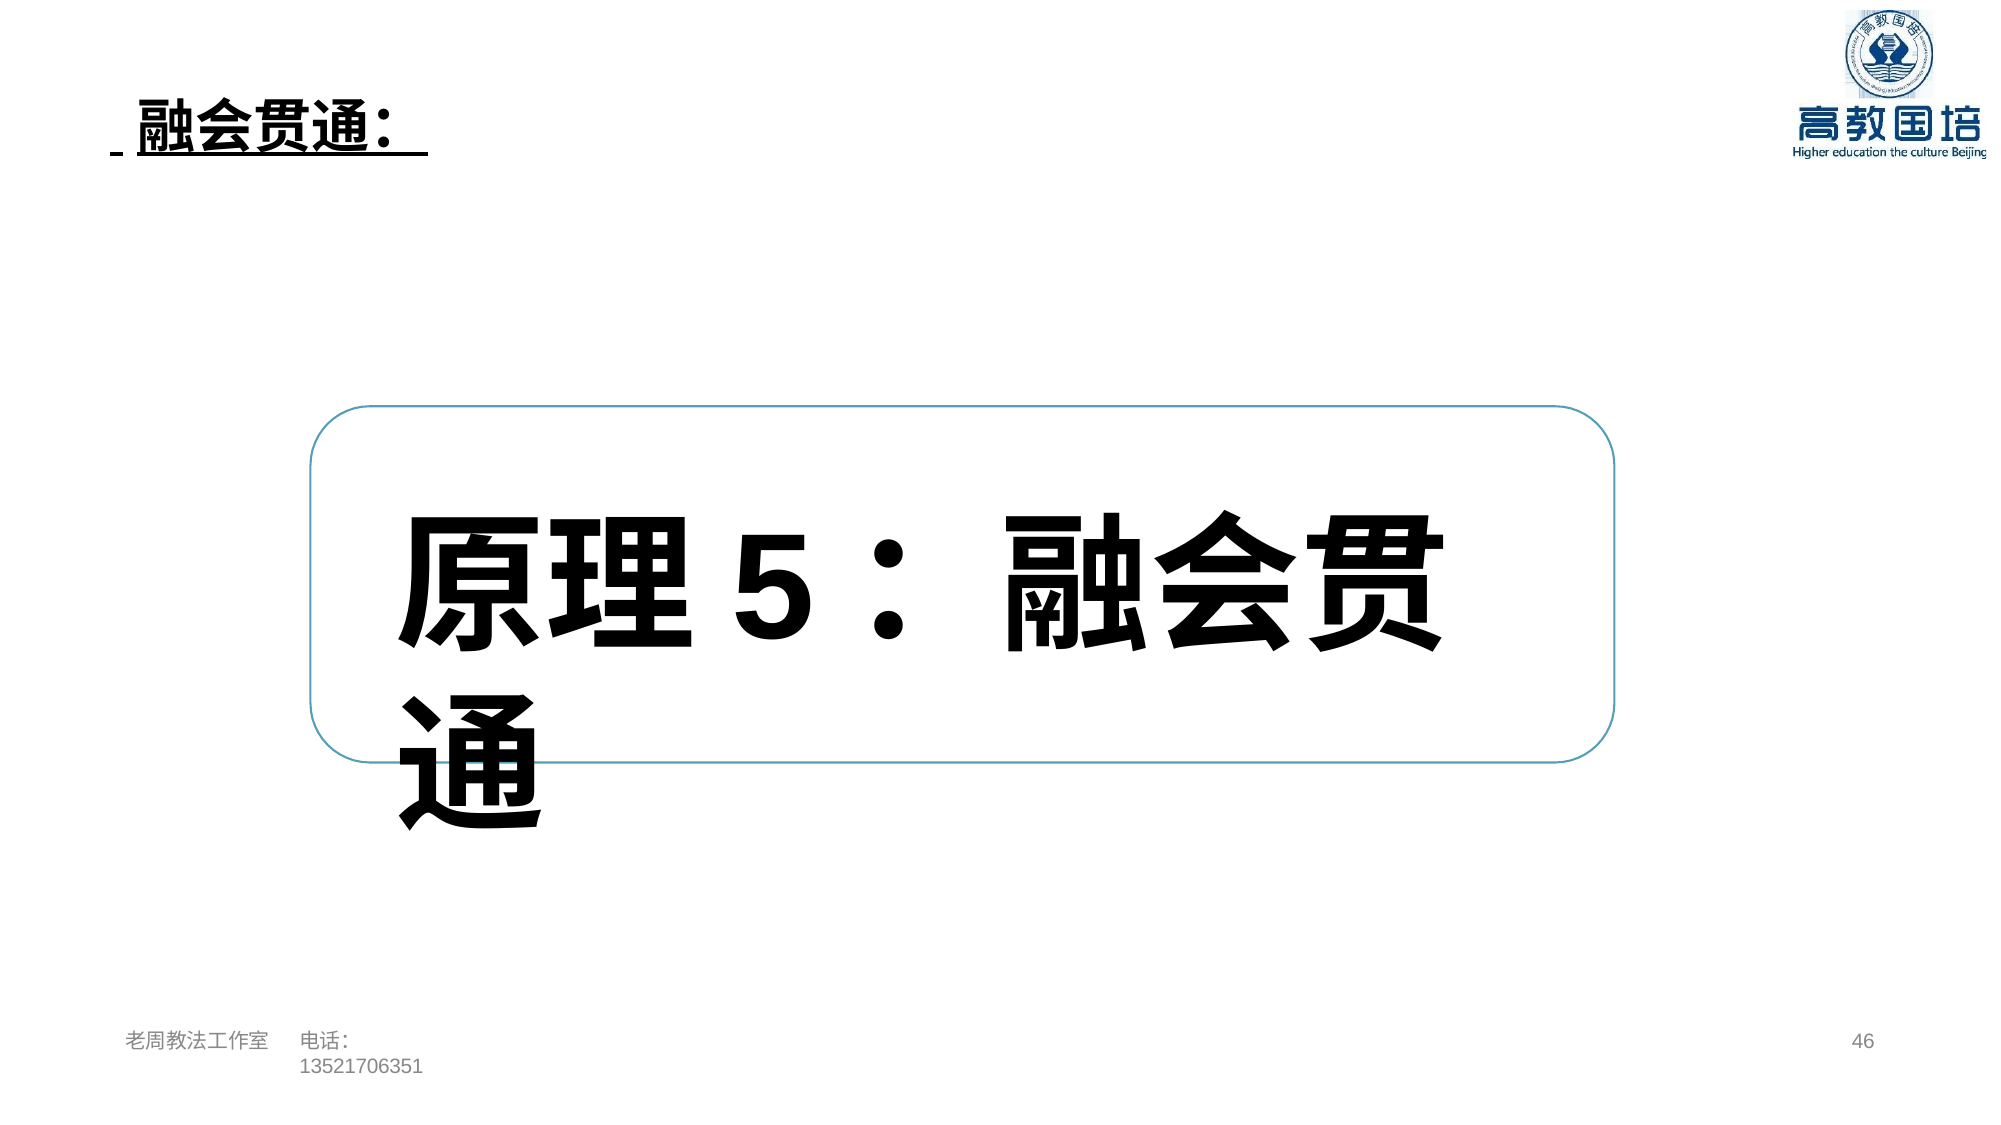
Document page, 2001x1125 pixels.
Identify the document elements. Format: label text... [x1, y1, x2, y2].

text_box [310, 406, 1615, 763]
title 融会贯通： [107, 87, 1893, 278]
slide_number 老周教法工作室 [122, 1024, 273, 1125]
footer 电话：13521706351 [297, 1024, 491, 1125]
slide_number 52 [1847, 1027, 1880, 1125]
text_box 原理5：融会贯通 [393, 486, 1532, 849]
picture [1793, 10, 1987, 159]
